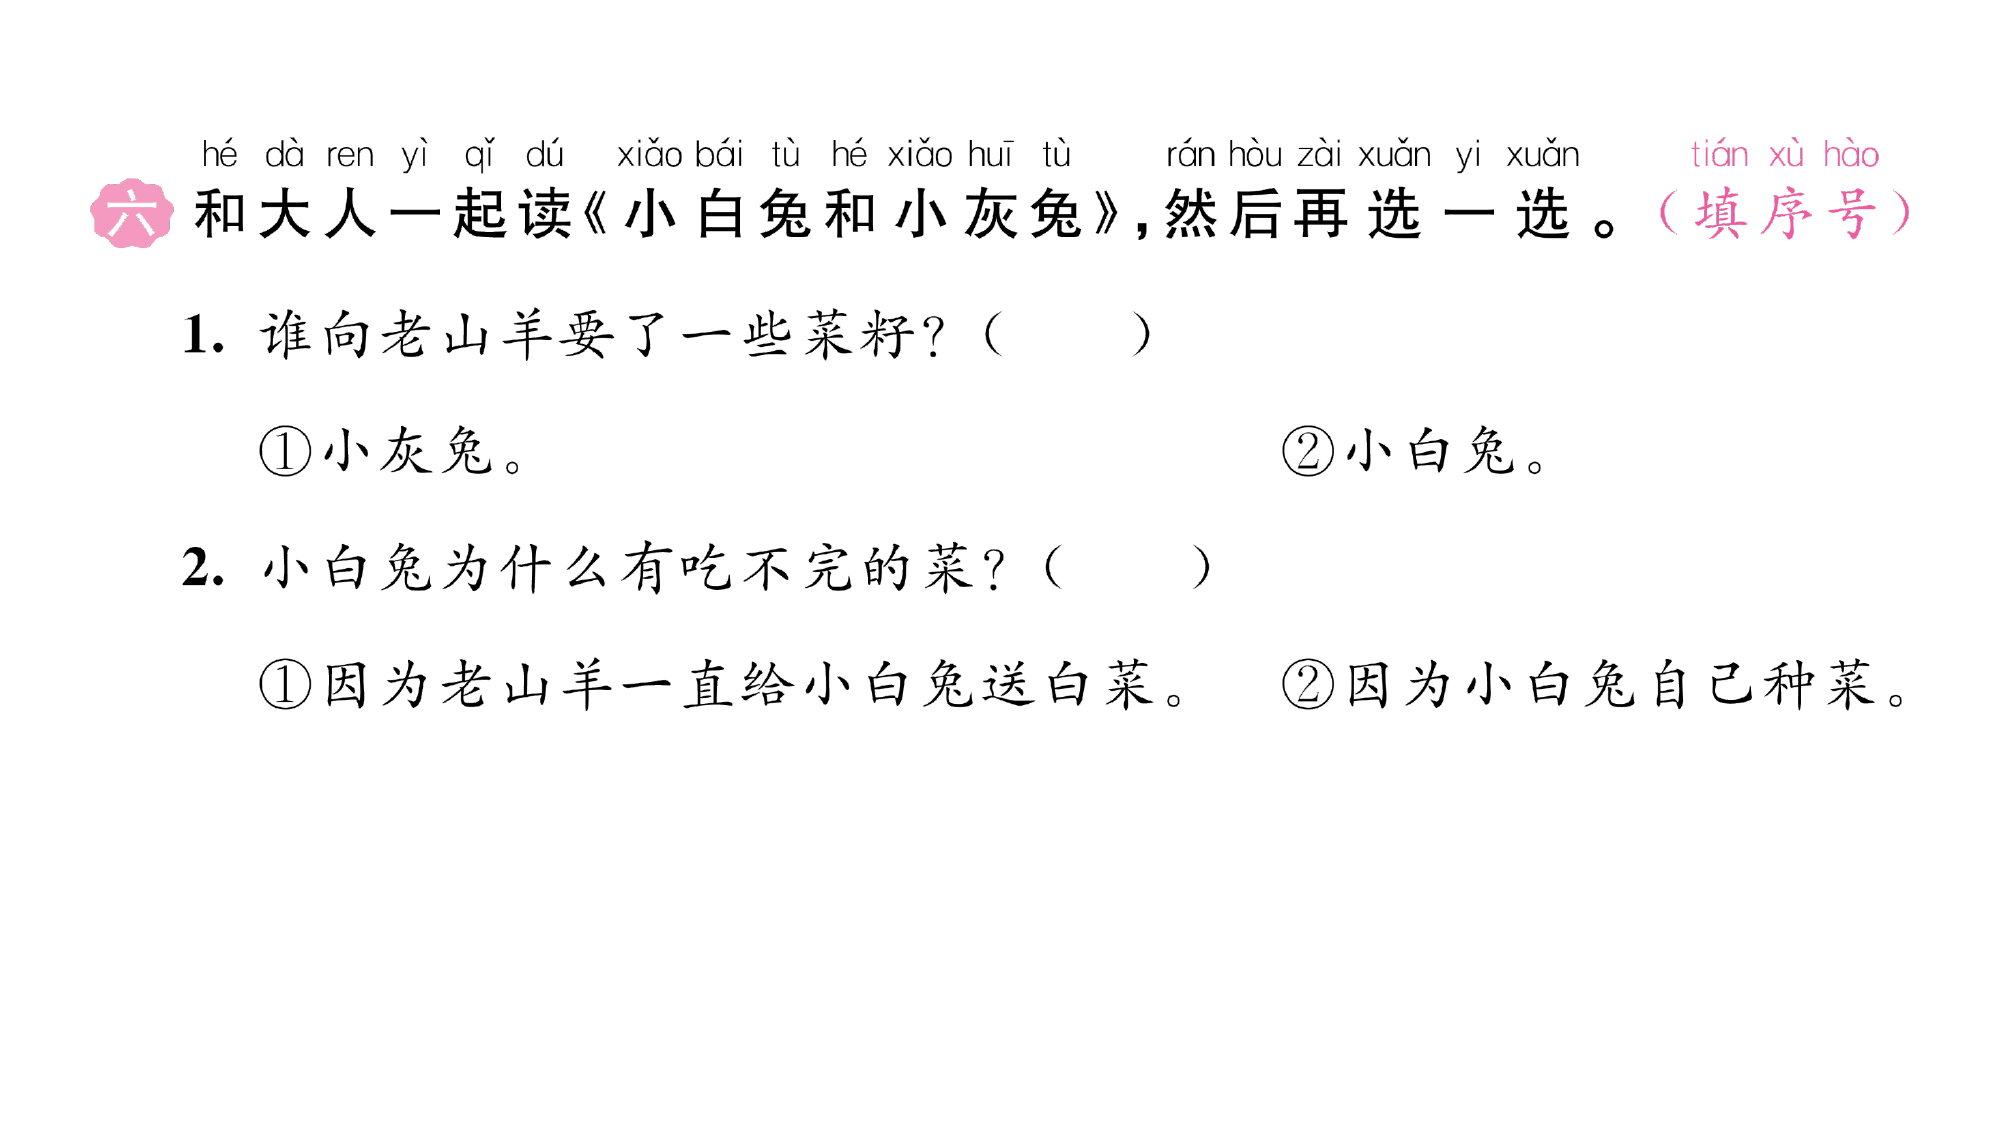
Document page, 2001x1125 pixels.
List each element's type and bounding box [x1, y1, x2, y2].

picture [88, 118, 1979, 756]
